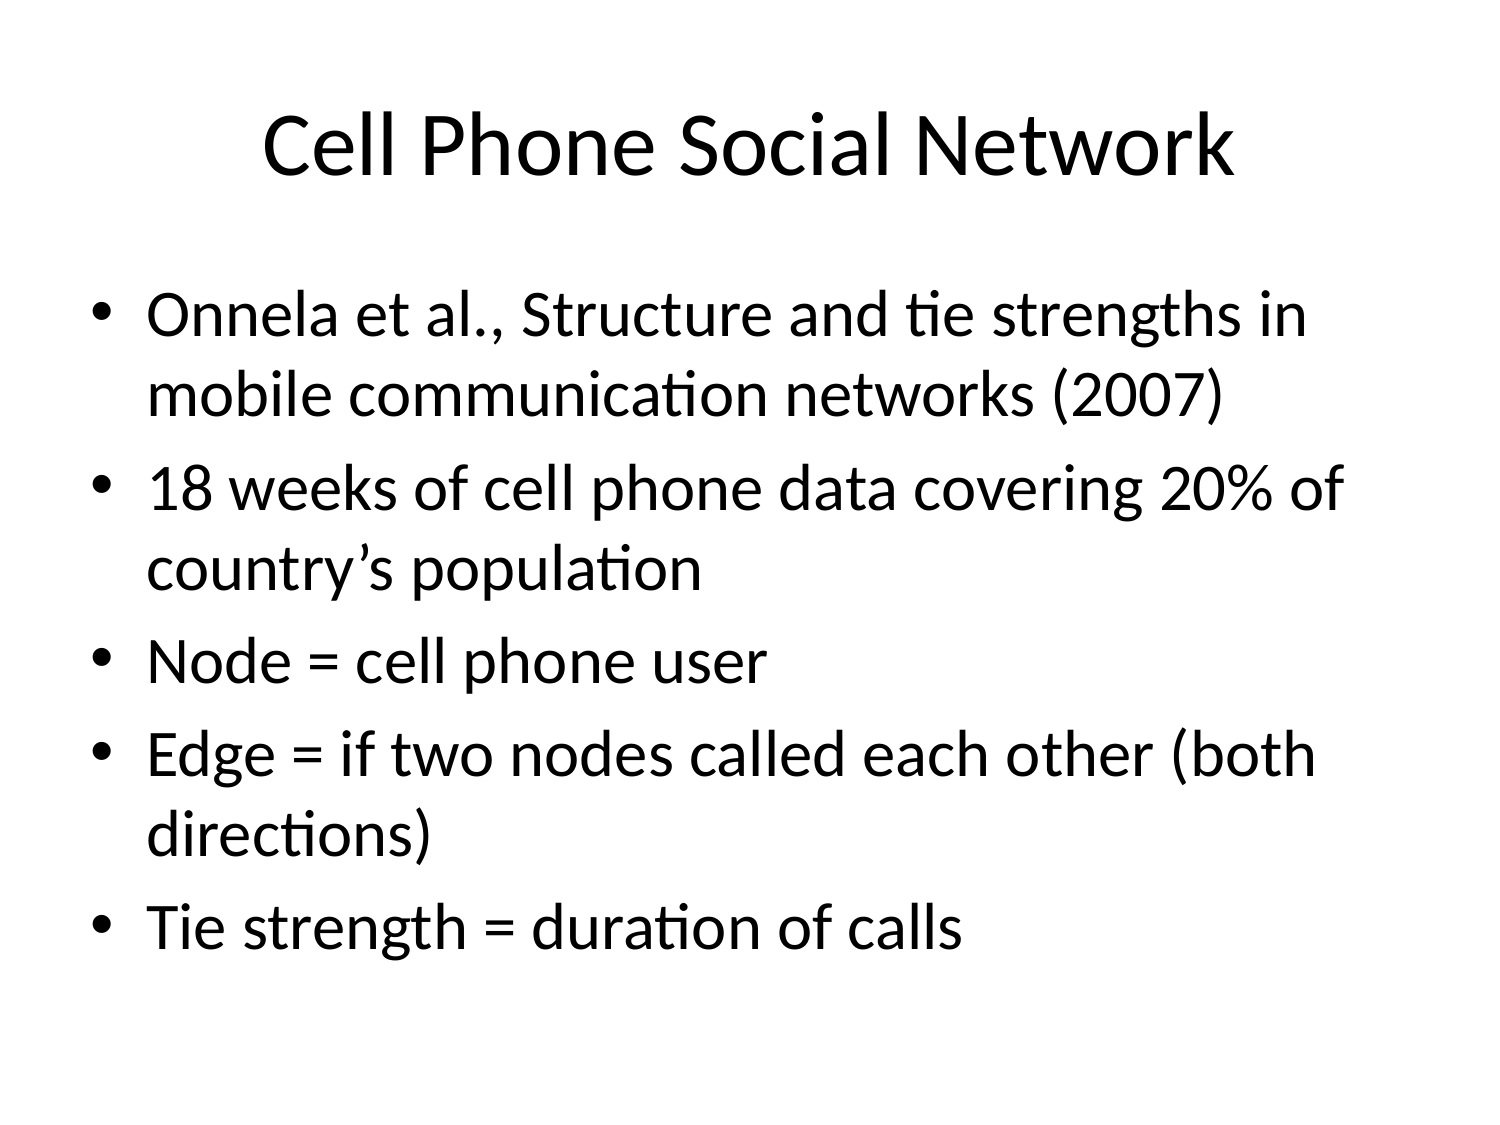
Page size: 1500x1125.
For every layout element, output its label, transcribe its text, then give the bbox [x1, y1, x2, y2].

title Cell Phone Social Network [75, 45, 1425, 233]
list Onnela et al., Structure and tie strengths in mobile communication networks (2007) 18 weeks of cell phone data covering 20% of country’s population Node = cell phone user Edge = if two nodes called each other (both directions) Tie strength = duration of calls [75, 262, 1425, 1005]
